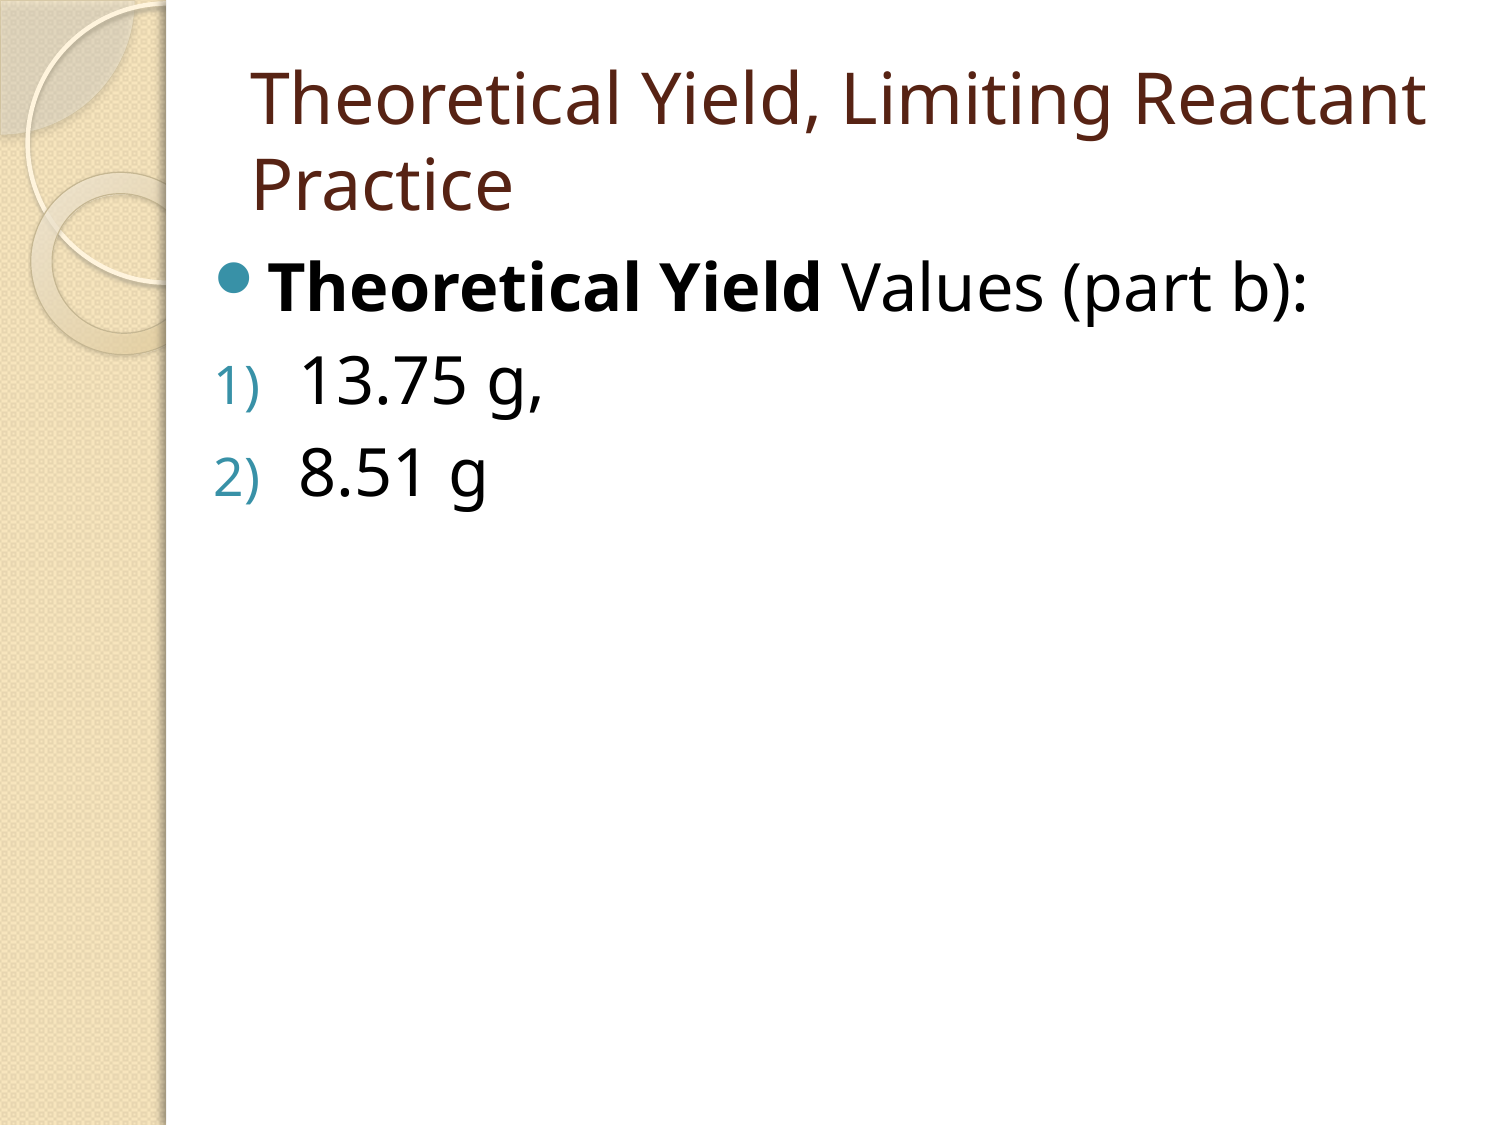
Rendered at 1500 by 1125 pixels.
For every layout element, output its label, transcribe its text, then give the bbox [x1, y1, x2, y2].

title Theoretical Yield, Limiting Reactant Practice [235, 45, 1466, 233]
list Theoretical Yield Values (part b): 13.75 g, 8.51 g [185, 237, 1466, 1025]
